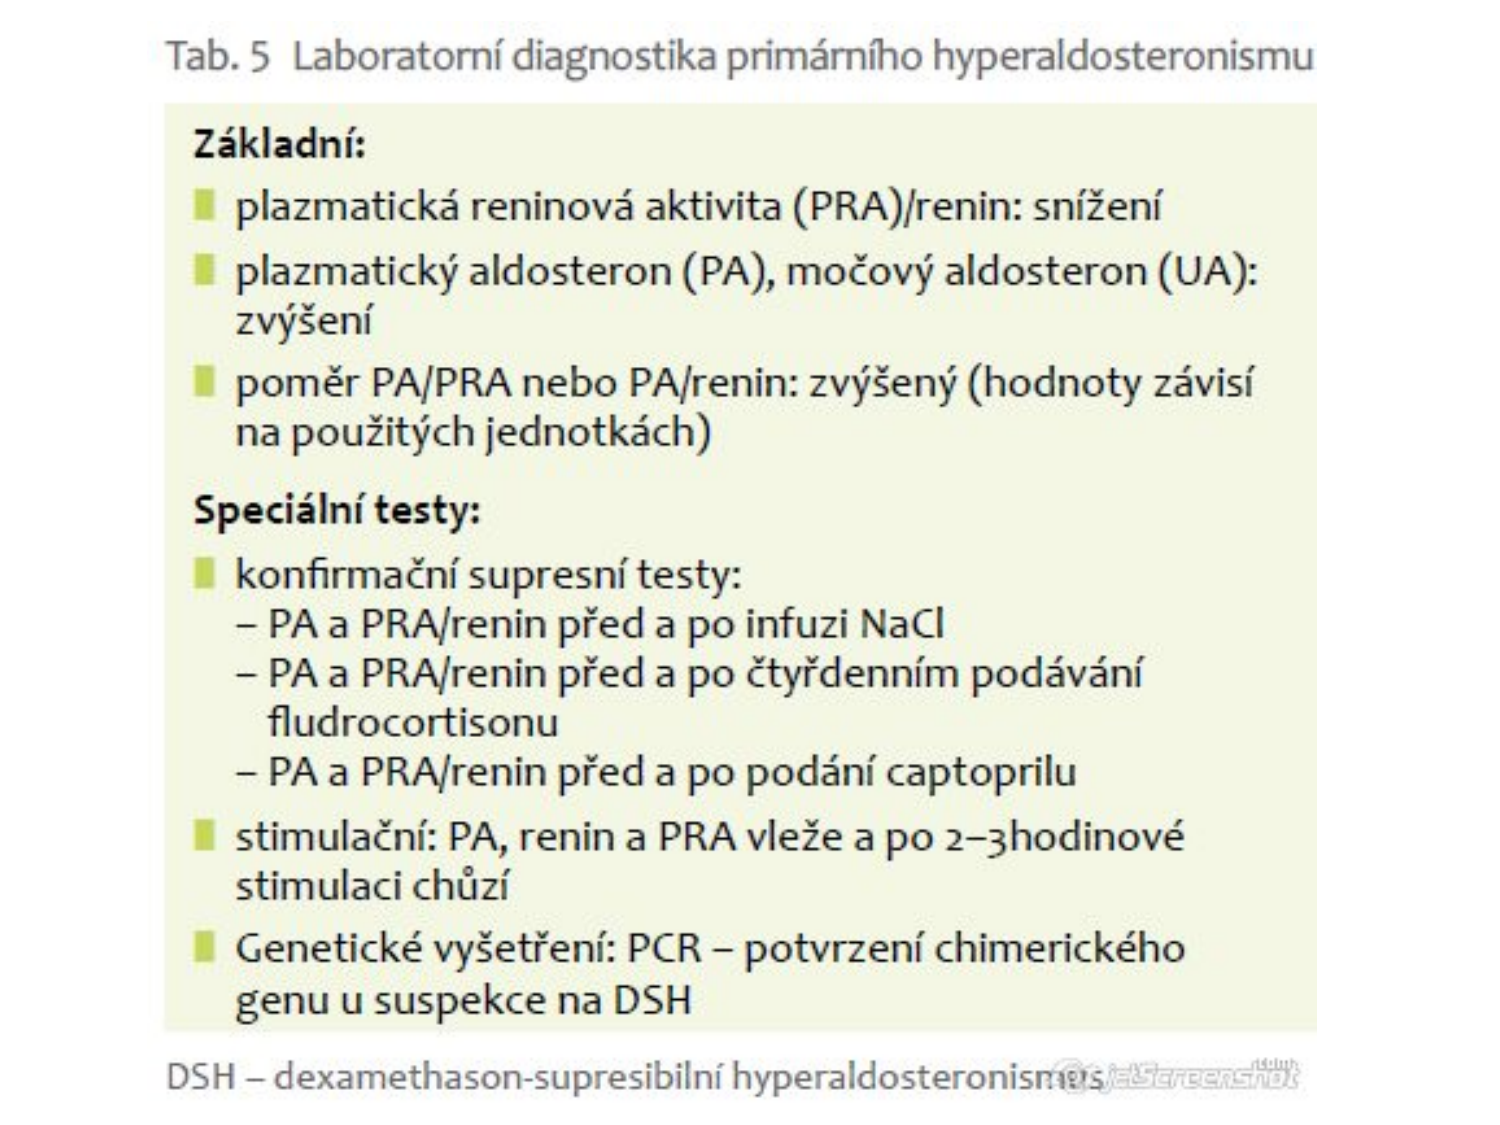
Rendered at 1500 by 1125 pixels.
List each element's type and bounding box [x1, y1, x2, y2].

list [147, 21, 1318, 1109]
